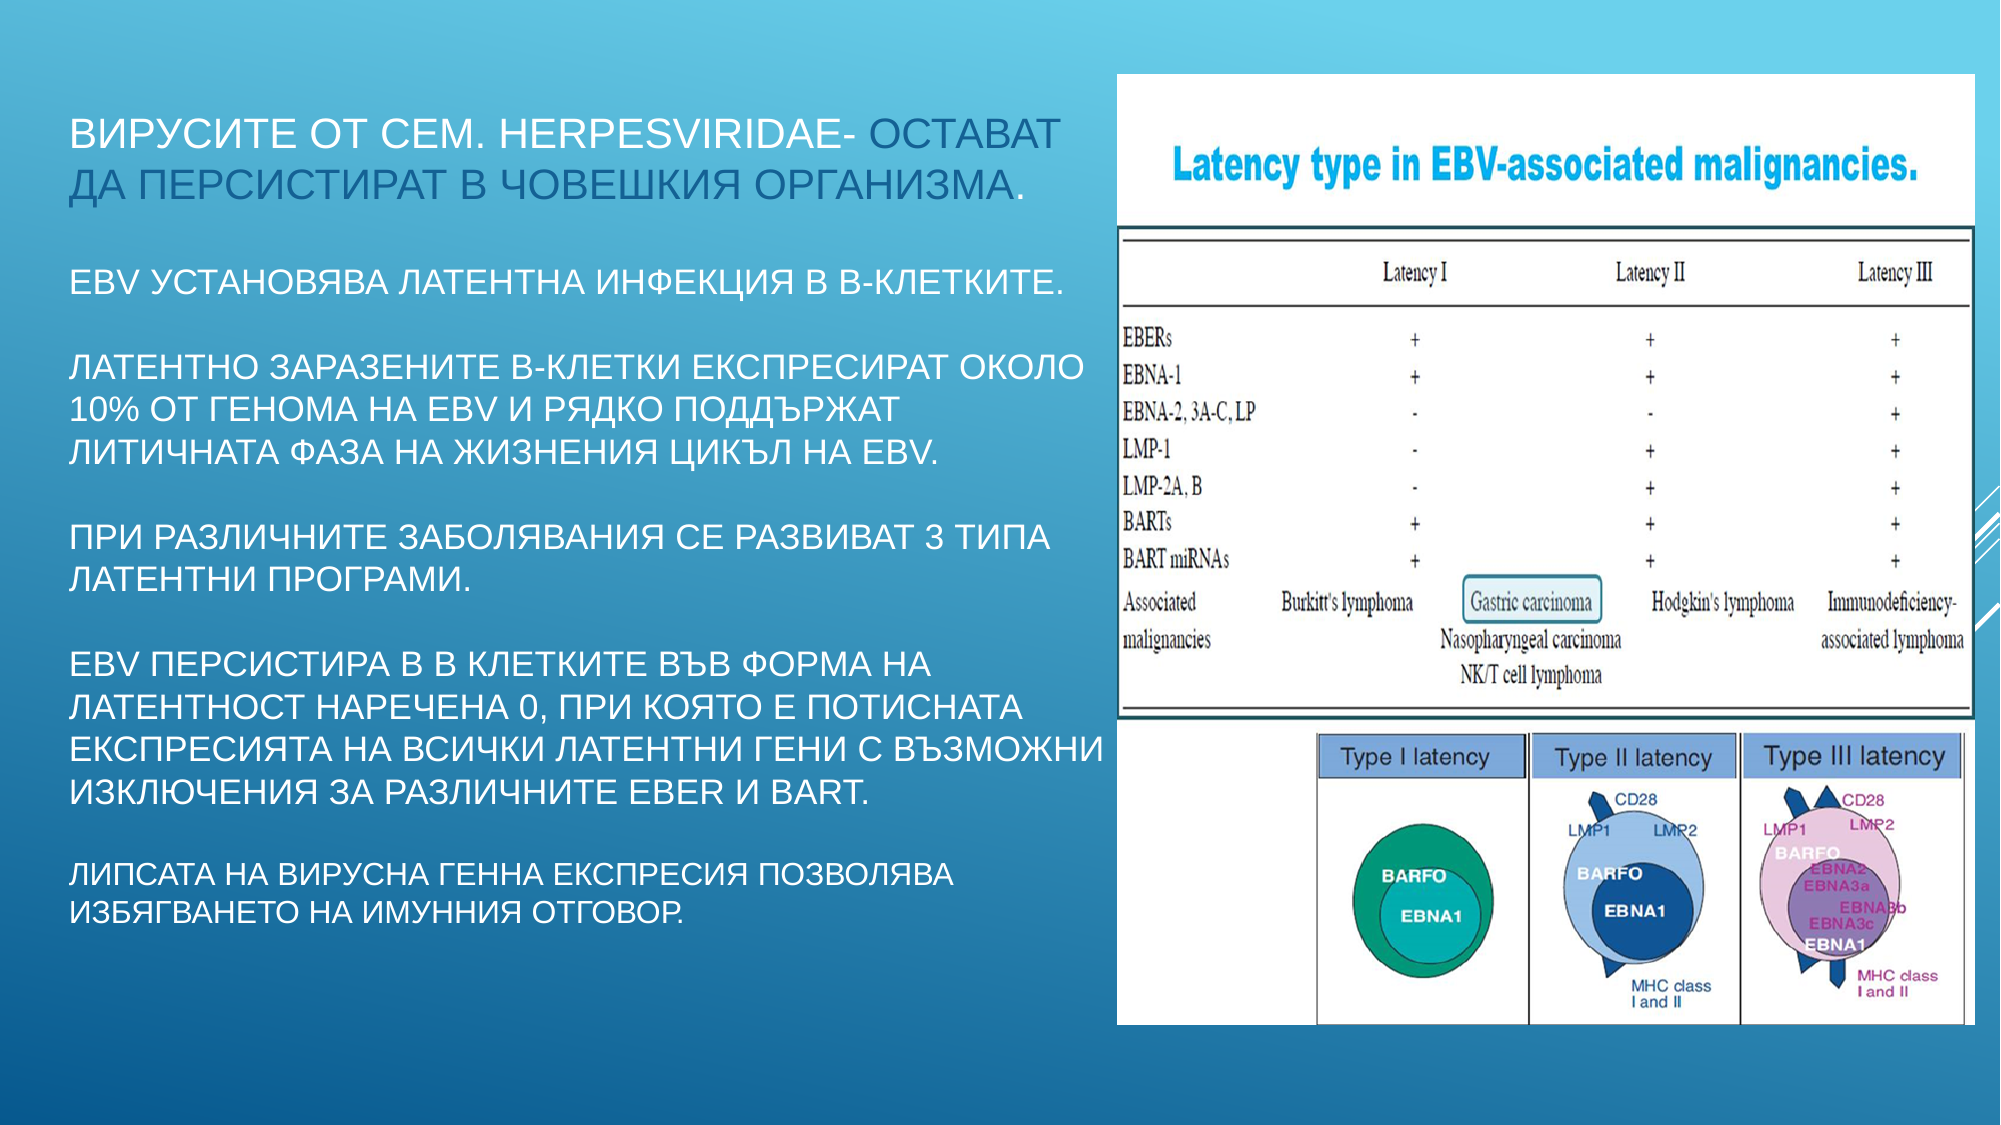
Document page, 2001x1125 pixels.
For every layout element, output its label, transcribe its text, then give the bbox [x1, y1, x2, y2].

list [1117, 73, 1976, 1025]
title Вирусите от сем. Herpesviridae- остават да персистират в човешкия организма. ЕBV установява латентна инфекция В В-клетките. Латентно заразените В-клетки експресират около 10% от генома на EBV и рядко поддържат литичната фаза на жизнения цикъл на EBV. при различните заболявания се развиват 3 типа латентни програми. EBV персистира в В клетките във форма на латентност наречена 0, при която е потисната експресията на всички латентни гени с възможни изключения за различните EBER и BART. липсата на вирусна генна експресия позволява избягването на имунния отговор. [54, 89, 1117, 948]
